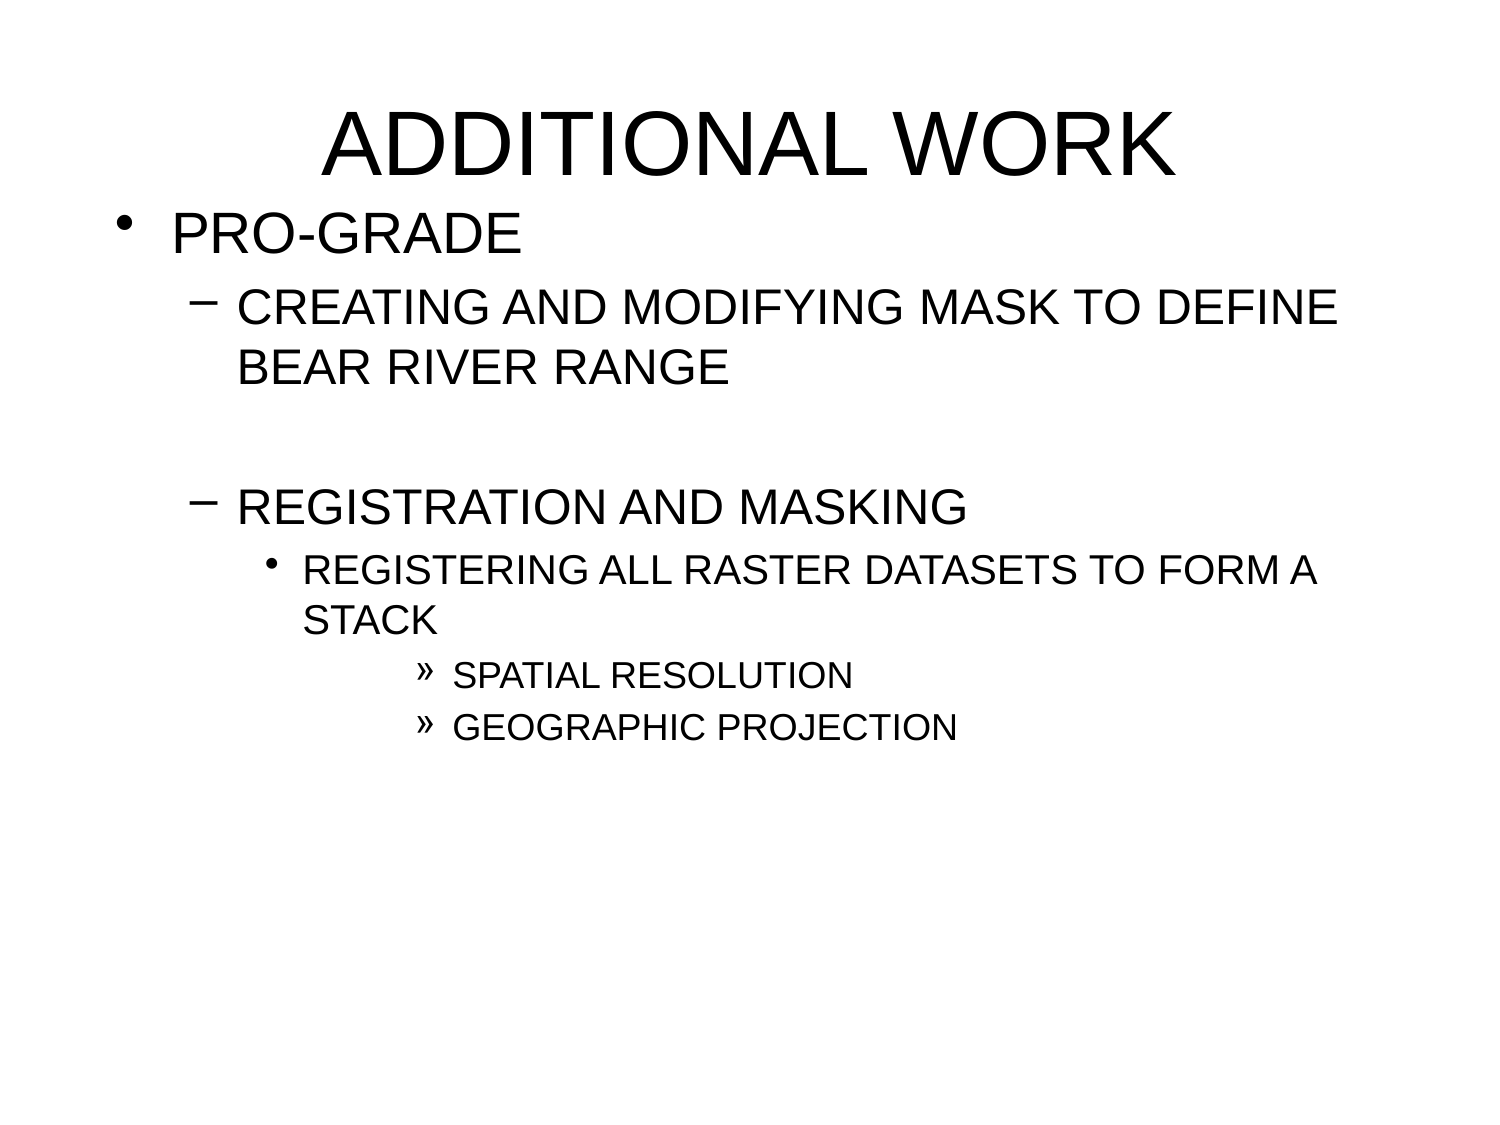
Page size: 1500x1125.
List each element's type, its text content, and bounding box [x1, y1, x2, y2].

text_box PRO-GRADE CREATING AND MODIFYING MASK TO DEFINE BEAR RIVER RANGE REGISTRATION AND MASKING REGISTERING ALL RASTER DATASETS TO FORM A STACK SPATIAL RESOLUTION GEOGRAPHIC PROJECTION [99, 187, 1425, 1100]
title ADDITIONAL WORK [74, 44, 1426, 233]
